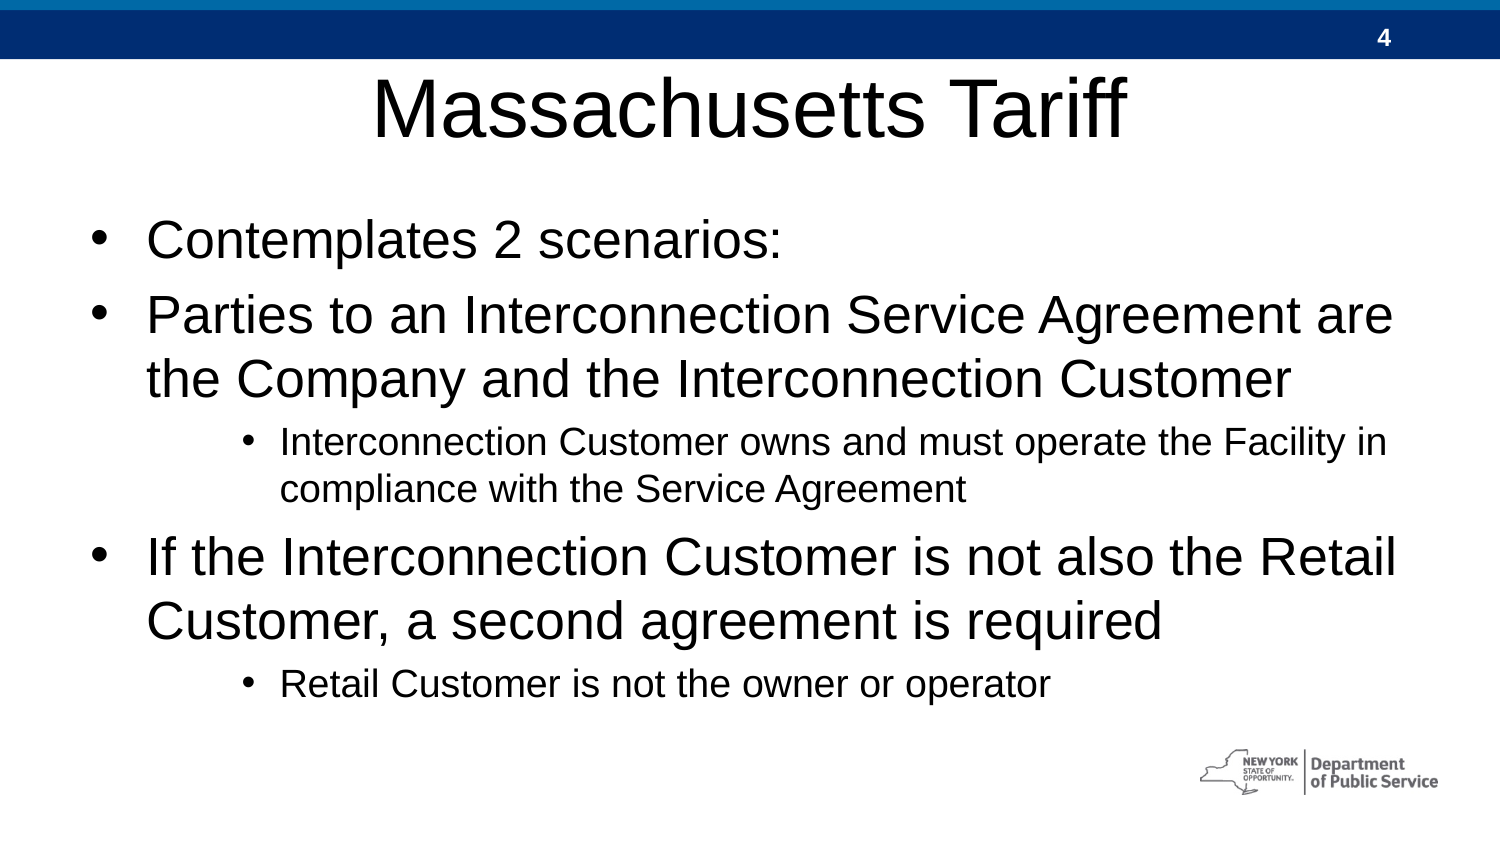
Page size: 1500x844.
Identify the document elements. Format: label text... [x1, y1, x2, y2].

picture [1200, 749, 1438, 795]
title Massachusetts Tariff [75, 33, 1425, 175]
list Contemplates 2 scenarios: Parties to an Interconnection Service Agreement are the Company and the Interconnection Customer Interconnection Customer owns and must operate the Facility in compliance with the Service Agreement If the Interconnection Customer is not also the Retail Customer, a second agreement is required Retail Customer is not the owner or operator [75, 196, 1425, 722]
